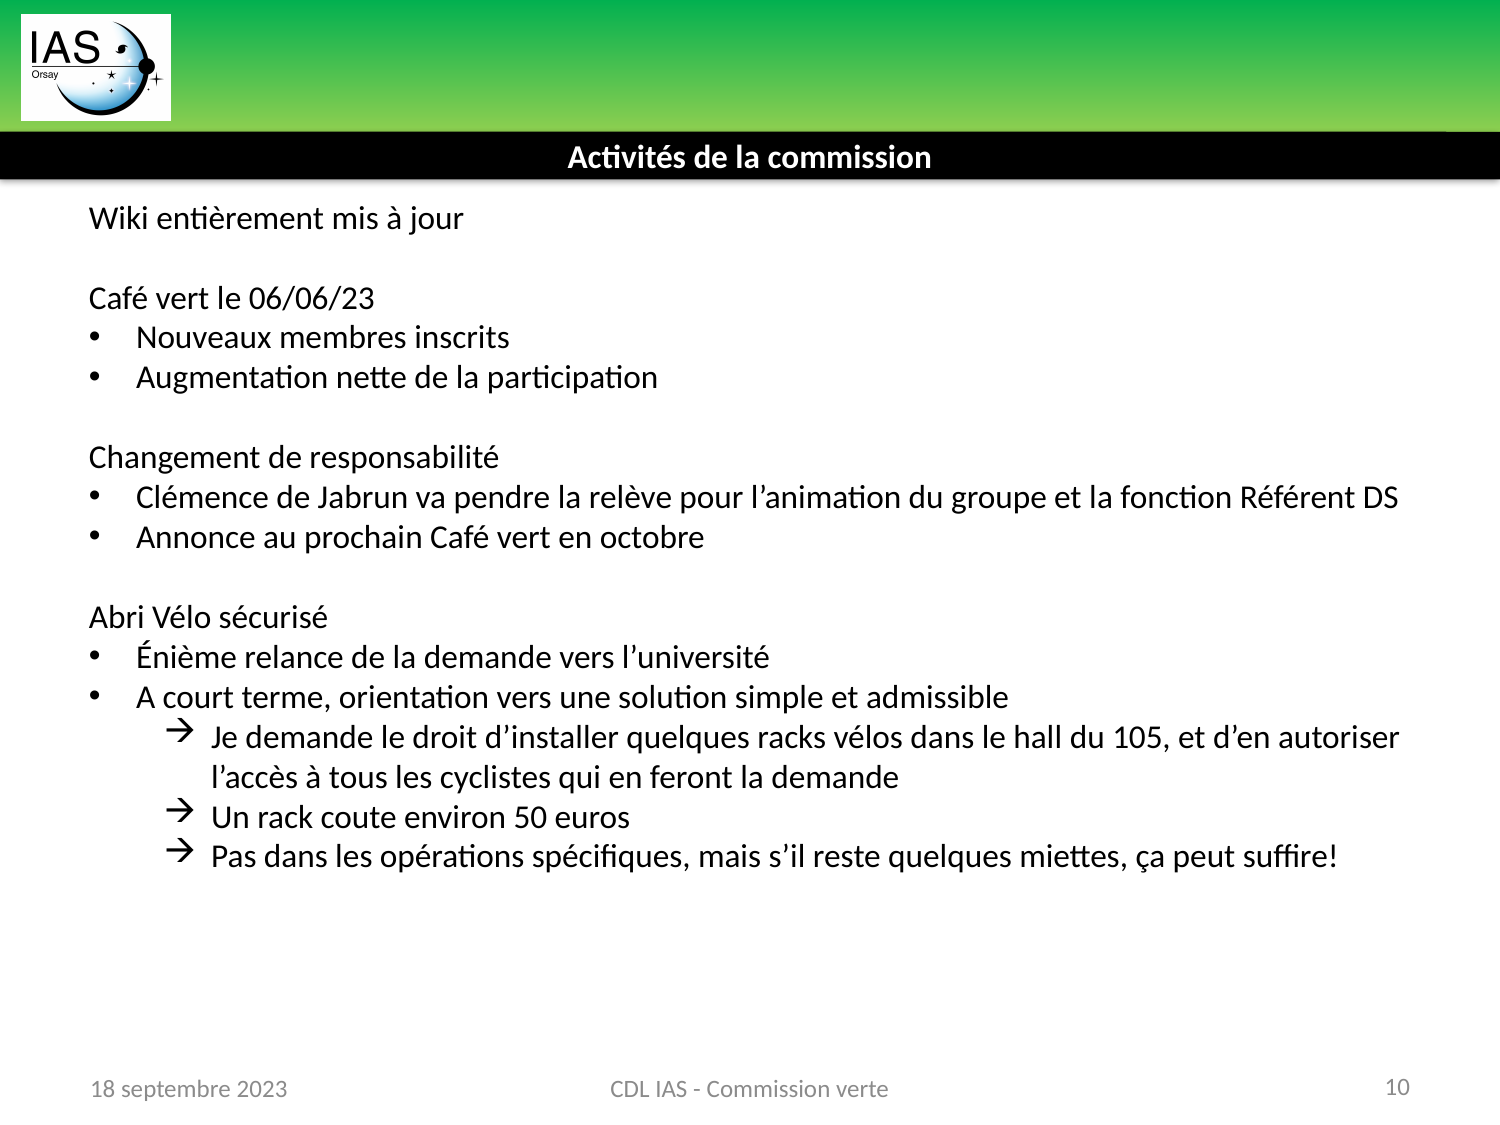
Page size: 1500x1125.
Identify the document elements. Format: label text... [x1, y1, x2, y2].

footer CDL IAS - Commission verte [512, 1058, 988, 1118]
text_box Wiki entièrement mis à jour Café vert le 06/06/23 Nouveaux membres inscrits Augmentation nette de la participation Changement de responsabilité Clémence de Jabrun va pendre la relève pour l’animation du groupe et la fonction Référent DS Annonce au prochain Café vert en octobre Abri Vélo sécurisé Énième relance de la demande vers l’université A court terme, orientation vers une solution simple et admissible Je demande le droit d’installer quelques racks vélos dans le hall du 105, et d’en autoriser l’accès à tous les cyclistes qui en feront la demande Un rack coute environ 50 euros Pas dans les opérations spécifiques, mais s’il reste quelques miettes, ça peut suffire! [74, 188, 1457, 882]
text_box Activités de la commission [0, 128, 1500, 183]
slide_number 10 [1074, 1055, 1425, 1116]
picture [21, 14, 171, 121]
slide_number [75, 1058, 425, 1118]
